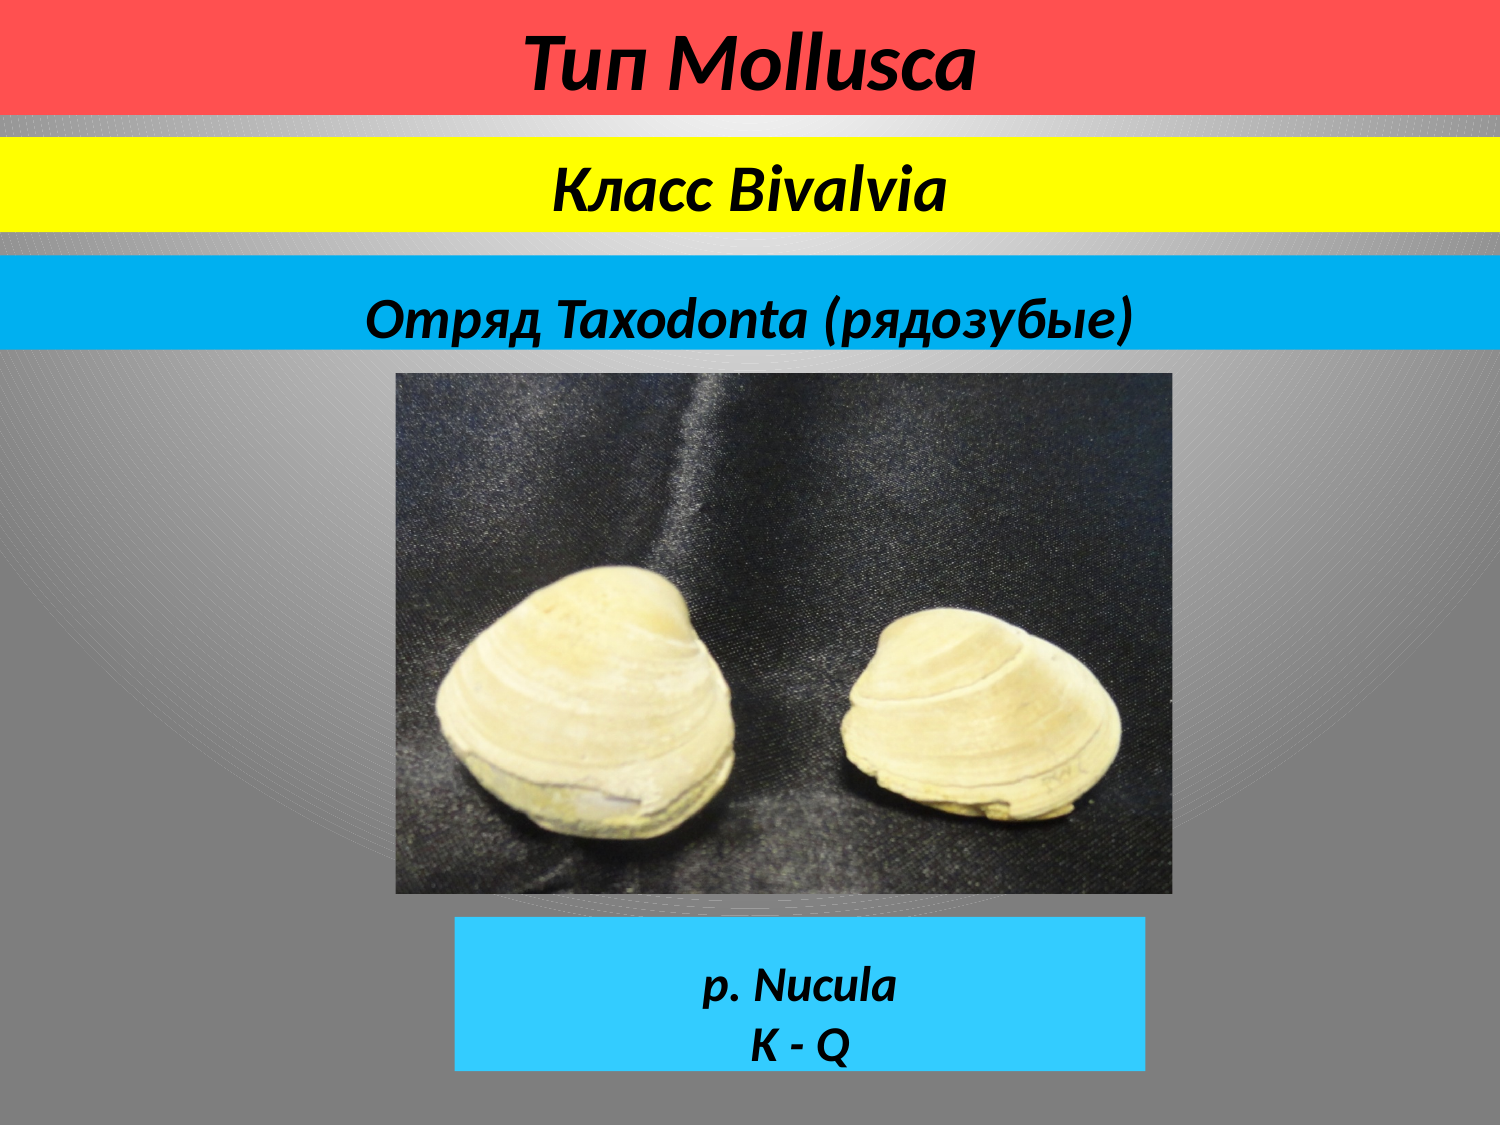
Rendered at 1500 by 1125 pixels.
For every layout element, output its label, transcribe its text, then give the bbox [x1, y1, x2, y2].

text_box Тип Mollusca [0, 0, 1500, 115]
picture [395, 373, 1173, 894]
text_box Отряд Taxodontа (рядозубые) [0, 255, 1500, 350]
text_box р. Nucula K - Q [454, 916, 1146, 1072]
text_box Класс Bivalvia [0, 137, 1500, 233]
